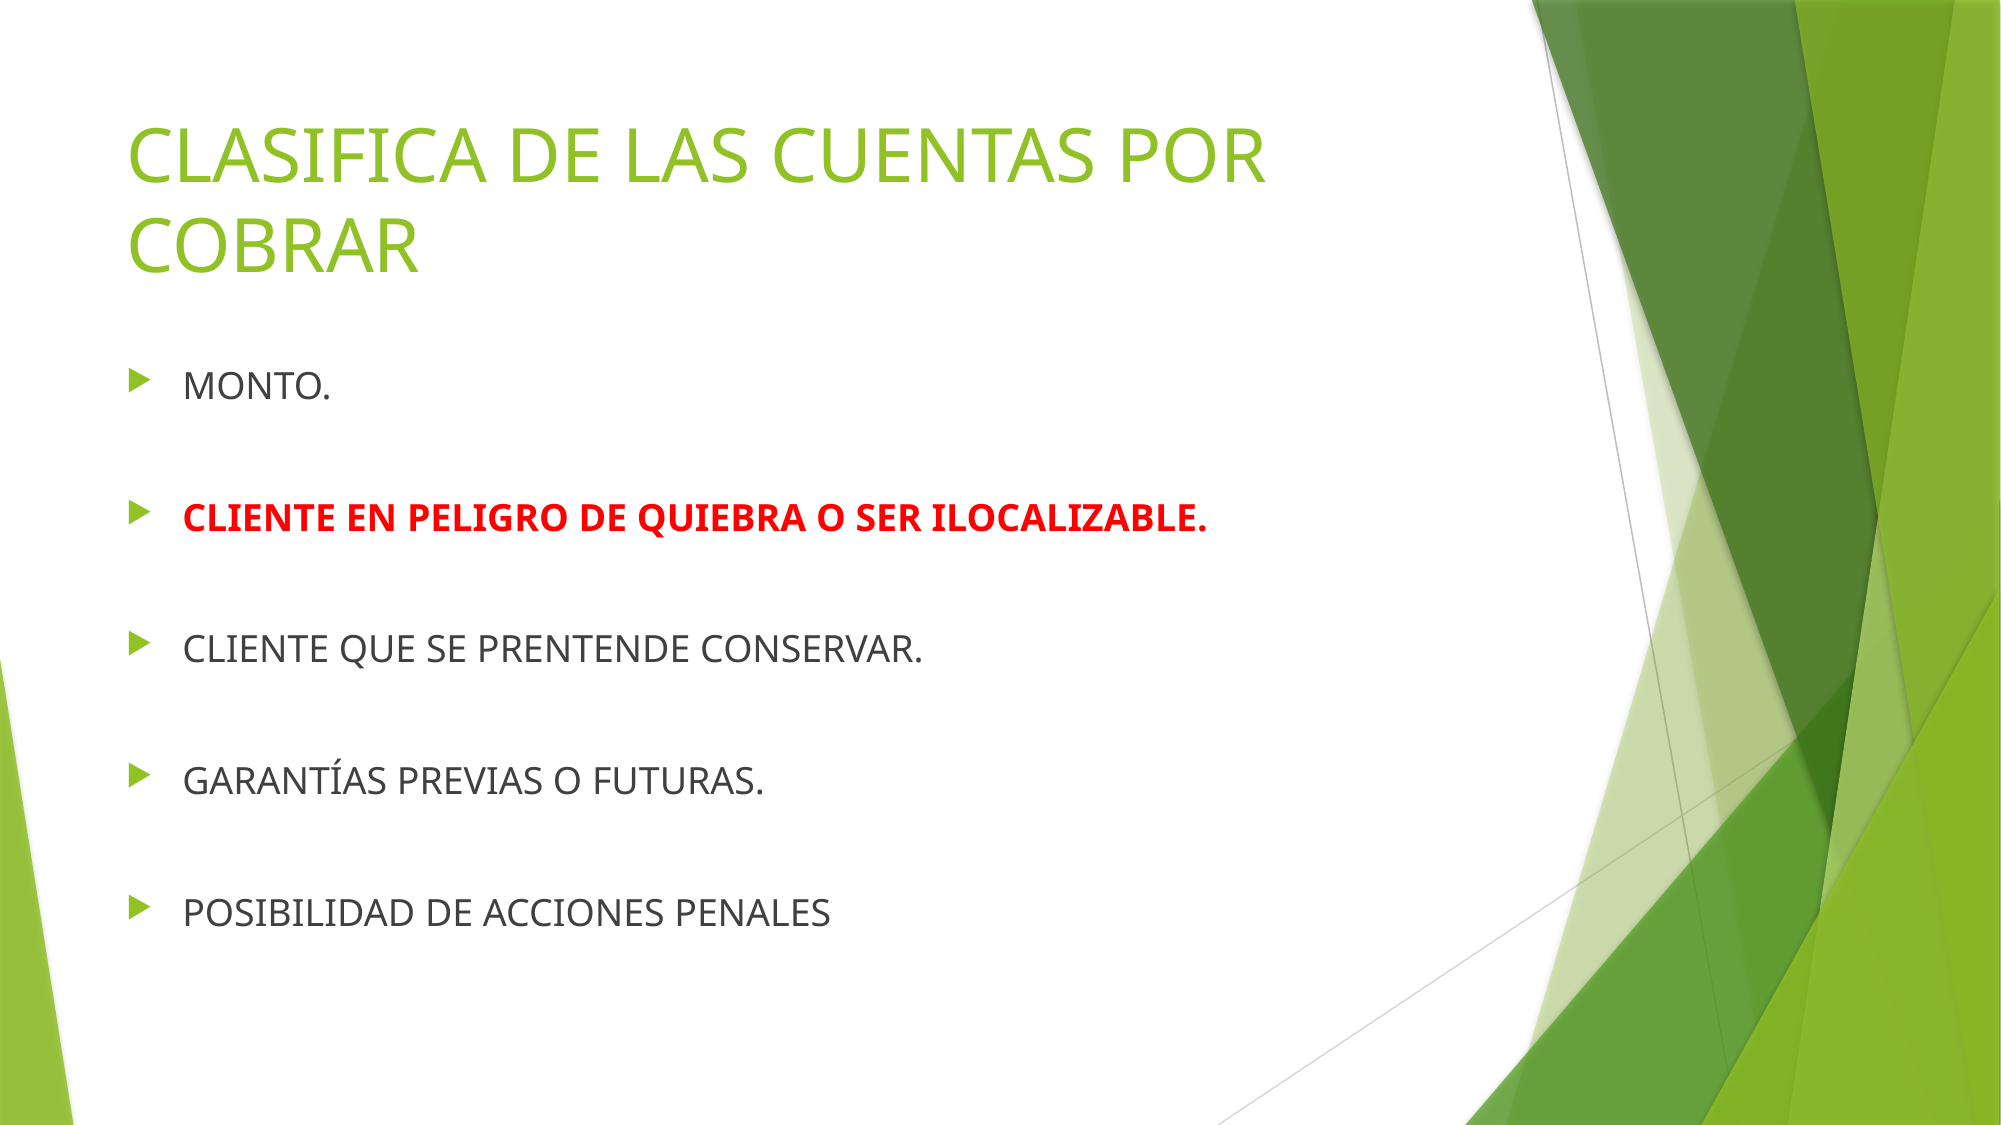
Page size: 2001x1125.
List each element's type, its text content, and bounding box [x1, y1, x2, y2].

title CLASIFICA DE LAS CUENTAS POR COBRAR [111, 99, 1522, 317]
list MONTO. CLIENTE EN PELIGRO DE QUIEBRA O SER ILOCALIZABLE. CLIENTE QUE SE PRENTENDE CONSERVAR. GARANTÍAS PREVIAS O FUTURAS. POSIBILIDAD DE ACCIONES PENALES [111, 354, 1522, 992]
